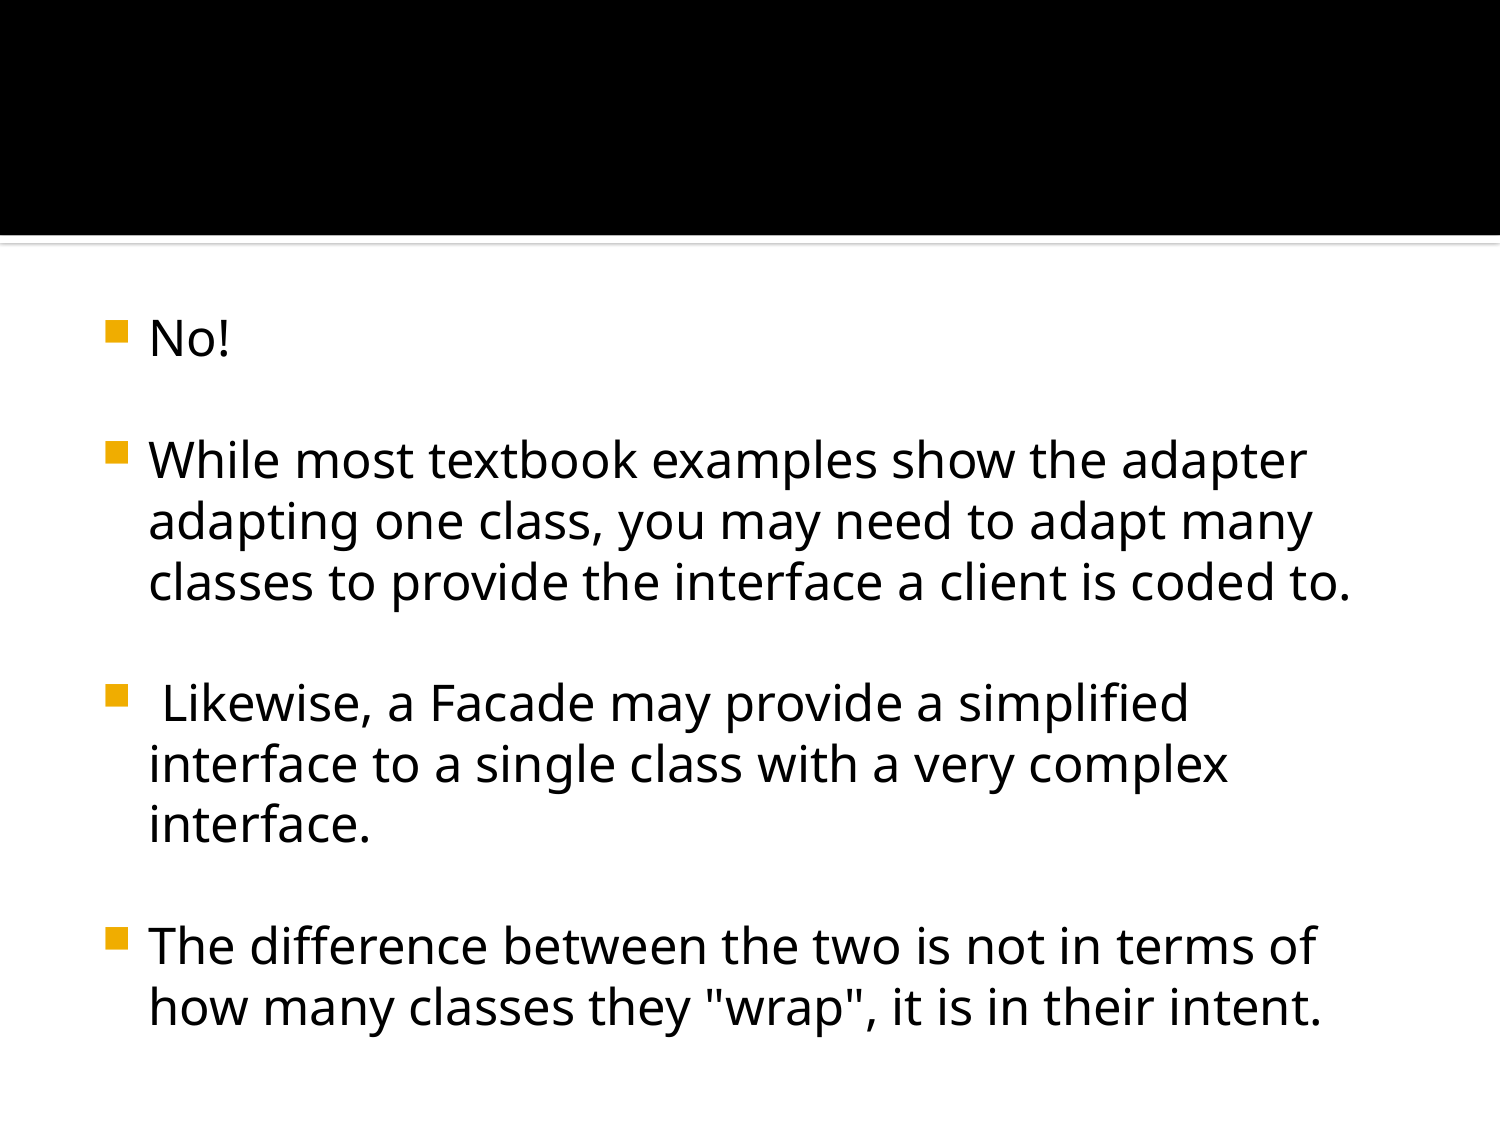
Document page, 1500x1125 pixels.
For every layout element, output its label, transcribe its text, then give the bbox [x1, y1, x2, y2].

list No! While most textbook examples show the adapter adapting one class, you may need to adapt many classes to provide the interface a client is coded to. Likewise, a Facade may provide a simplified interface to a single class with a very complex interface. The difference between the two is not in terms of how many classes they "wrap", it is in their intent. [75, 291, 1425, 1050]
